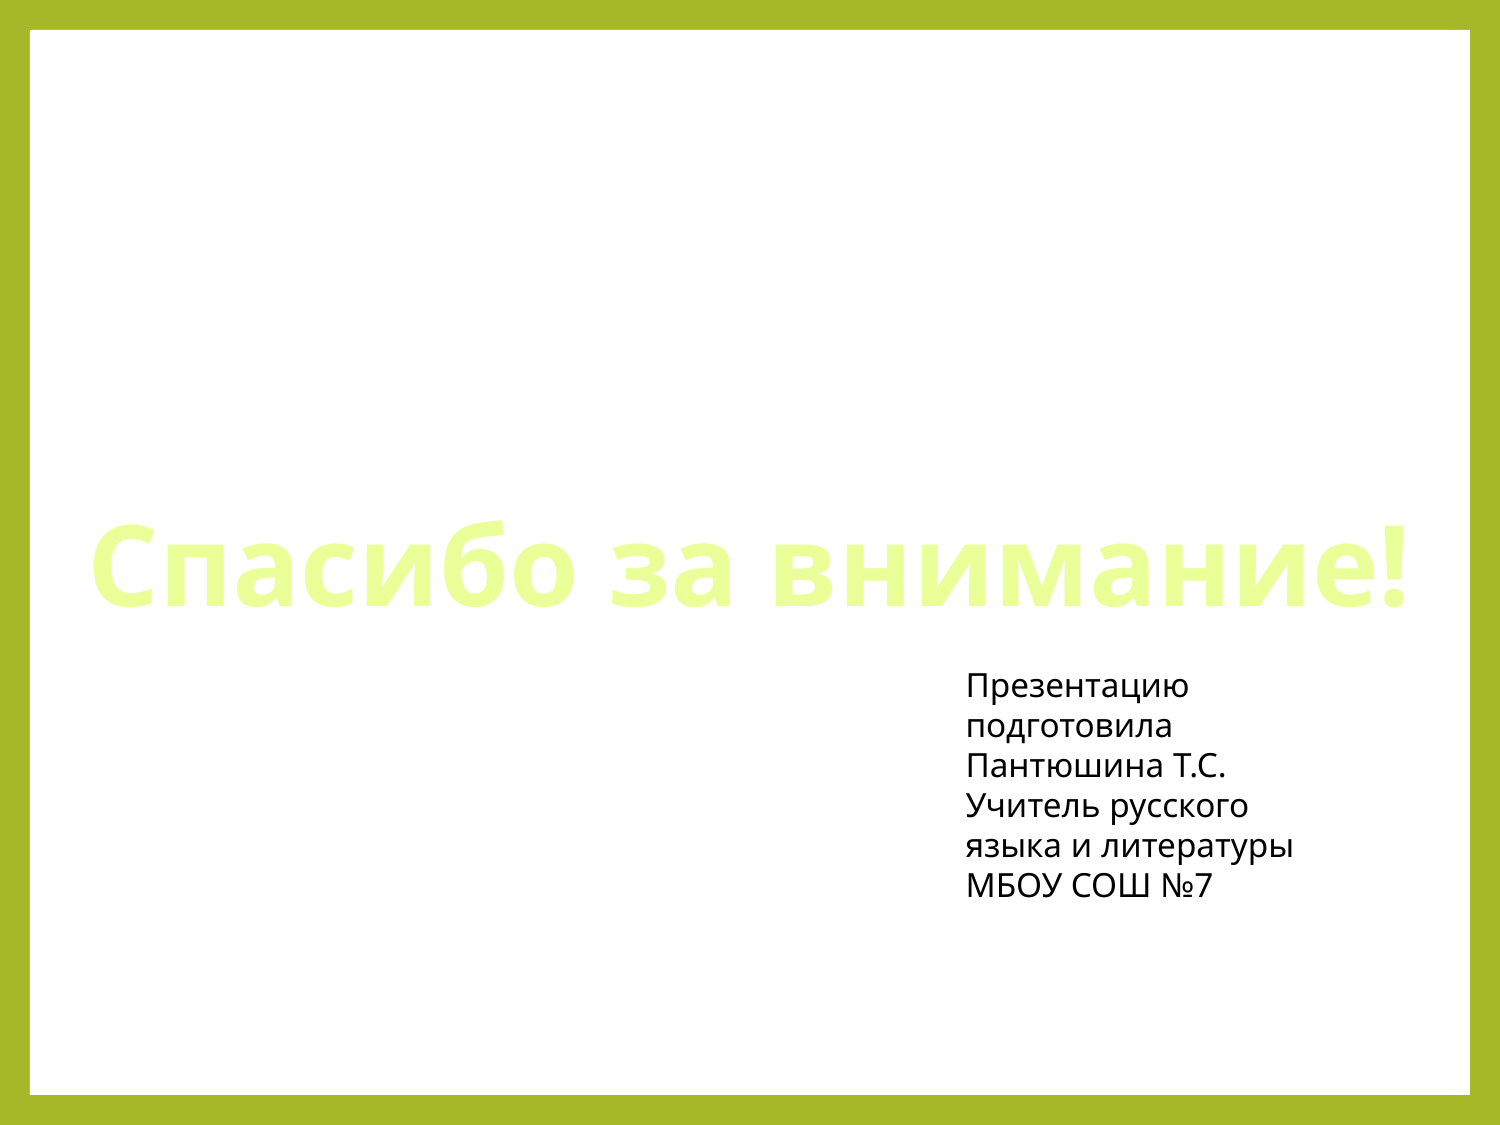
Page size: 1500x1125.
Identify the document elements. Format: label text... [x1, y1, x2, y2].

text_box Спасибо за внимание! [72, 486, 1427, 637]
text_box Презентацию подготовила Пантюшина Т.С. Учитель русского языка и литературы МБОУ СОШ №7 [950, 656, 1353, 912]
